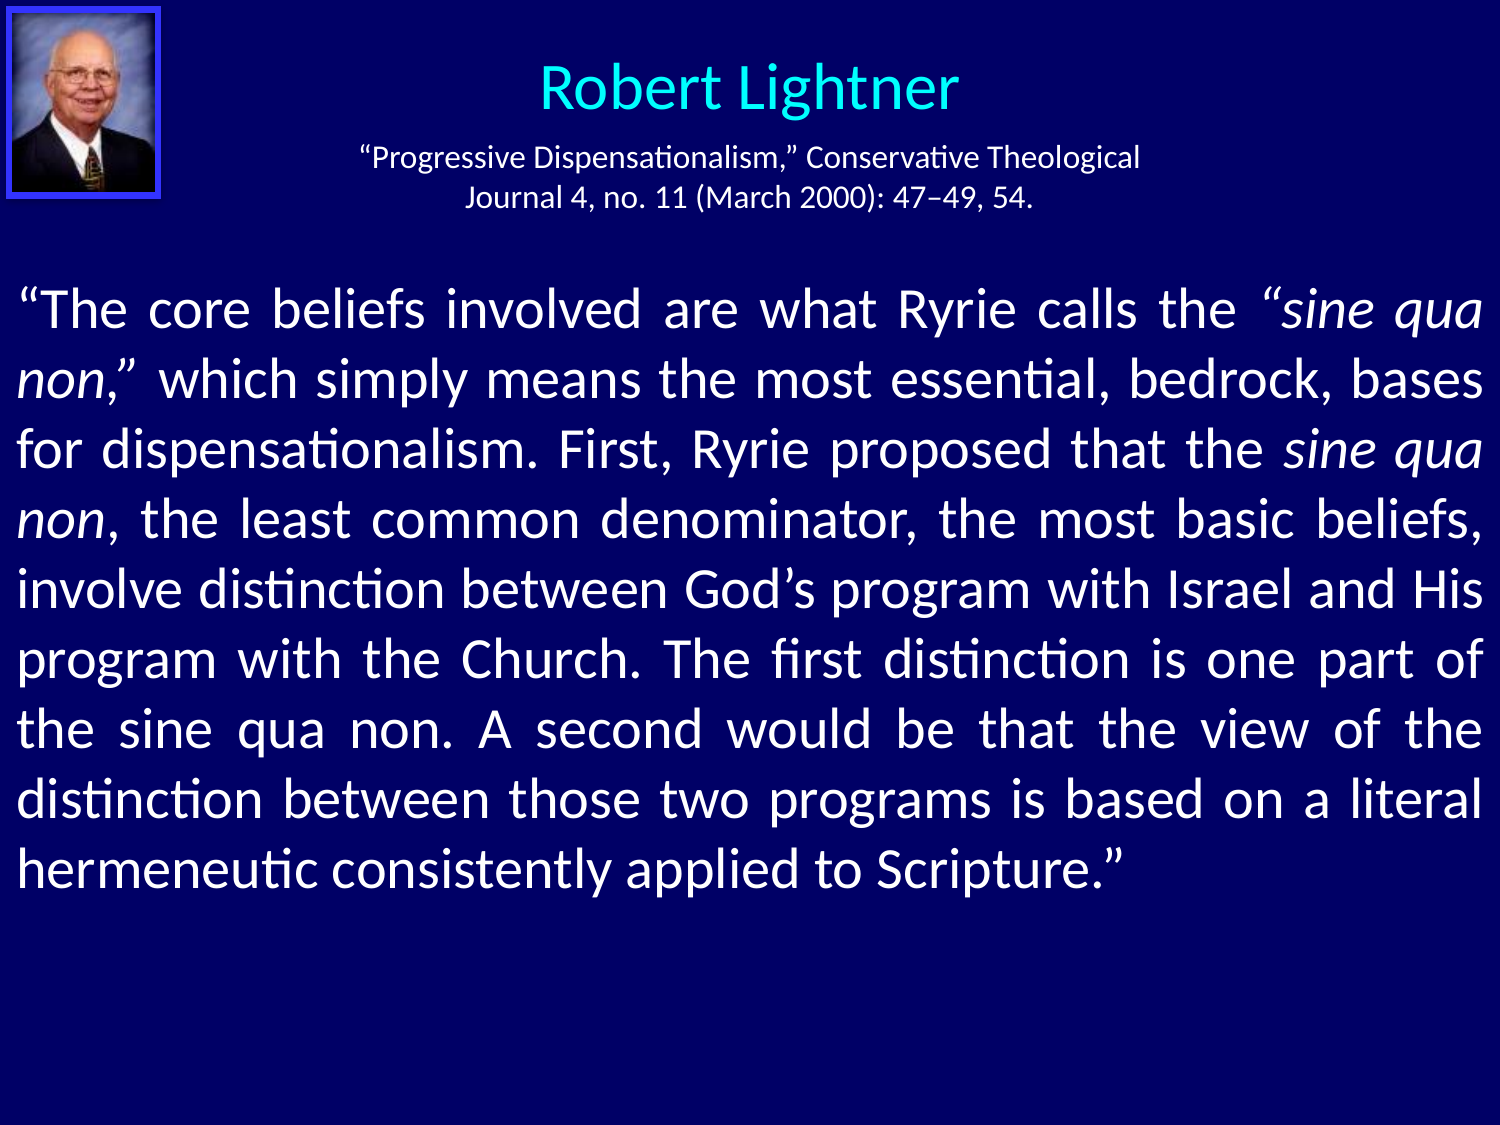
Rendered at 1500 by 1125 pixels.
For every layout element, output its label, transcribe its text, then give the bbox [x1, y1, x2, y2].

list “The core beliefs involved are what Ryrie calls the “sine qua non,” which simply means the most essential, bedrock, bases for dispensationalism. First, Ryrie proposed that the sine qua non, the least common denominator, the most basic beliefs, involve distinction between God’s program with Israel and His program with the Church. The first distinction is one part of the sine qua non. A second would be that the view of the distinction between those two programs is based on a literal hermeneutic consistently applied to Scripture.” [1, 262, 1500, 1052]
picture [12, 12, 156, 193]
text_box Robert Lightner “Progressive Dispensationalism,” Conservative Theological Journal 4, no. 11 (March 2000): 47–49, 54. [338, 35, 1162, 223]
